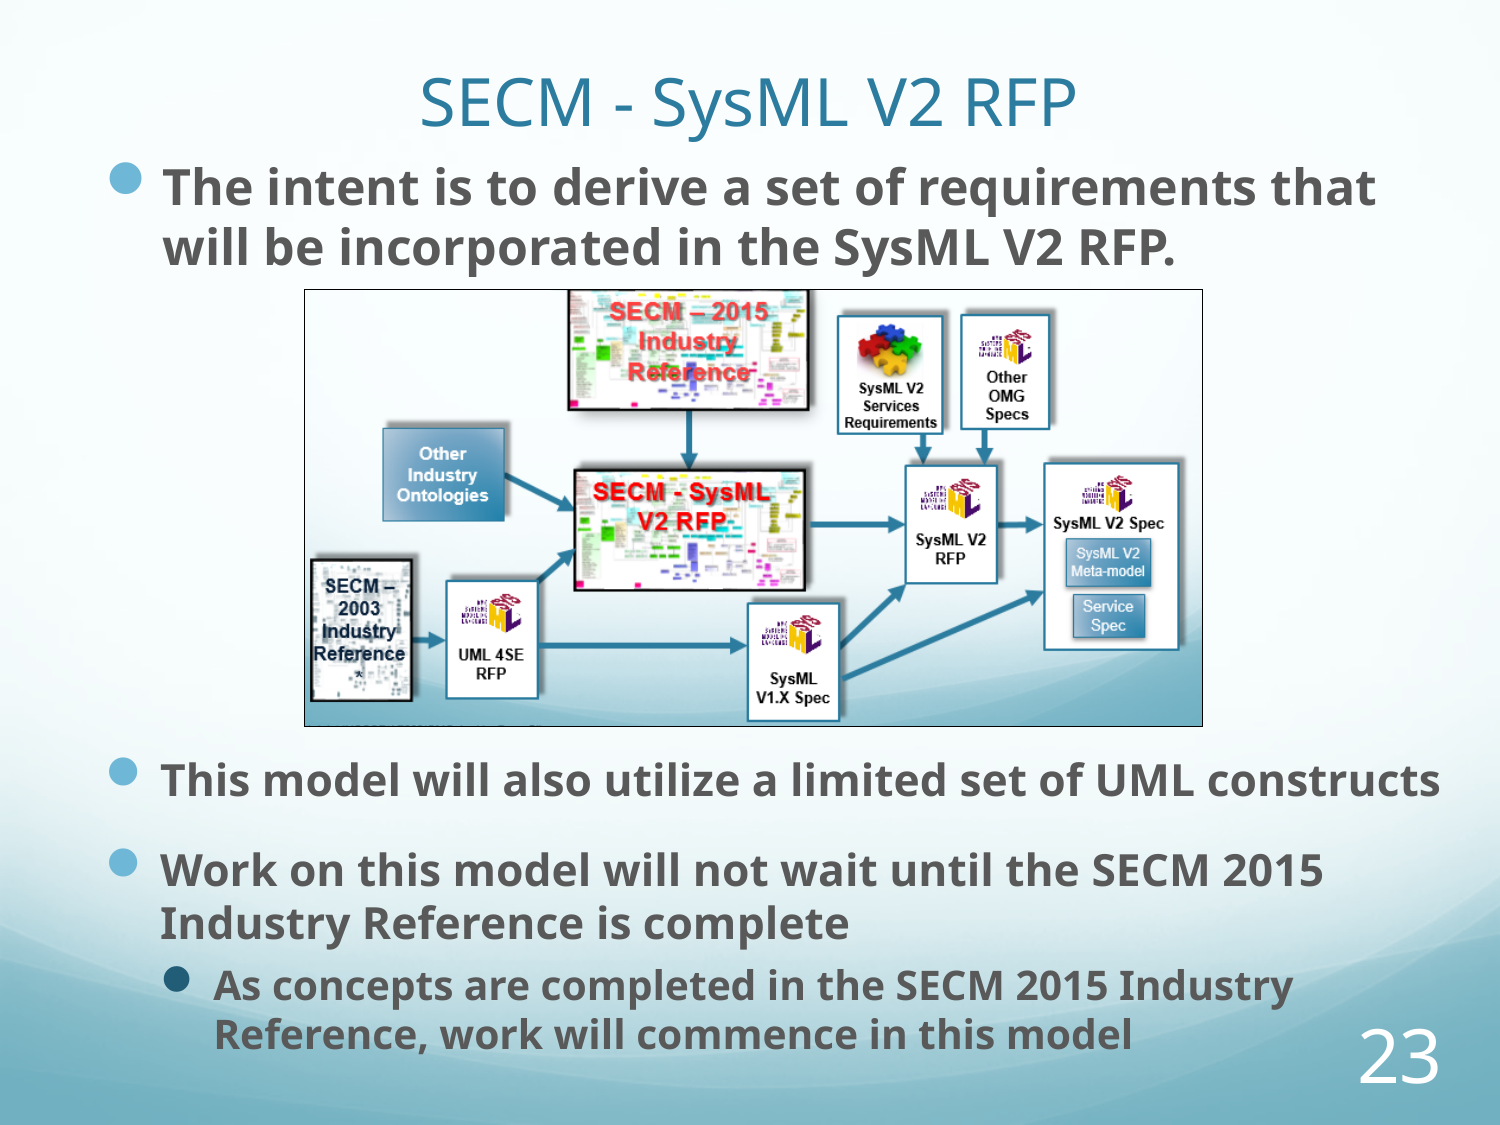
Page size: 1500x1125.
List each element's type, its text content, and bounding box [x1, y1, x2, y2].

text_box This model will also utilize a limited set of UML constructs Work on this model will not wait until the SECM 2015 Industry Reference is complete As concepts are completed in the SECM 2015 Industry Reference, work will commence in this model [90, 744, 1473, 1076]
list The intent is to derive a set of requirements that will be incorporated in the SysML V2 RFP. [90, 147, 1410, 334]
picture [303, 288, 1204, 727]
title SECM - SysML V2 RFP [90, 17, 1410, 147]
slide_number 23 [1295, 1029, 1459, 1090]
